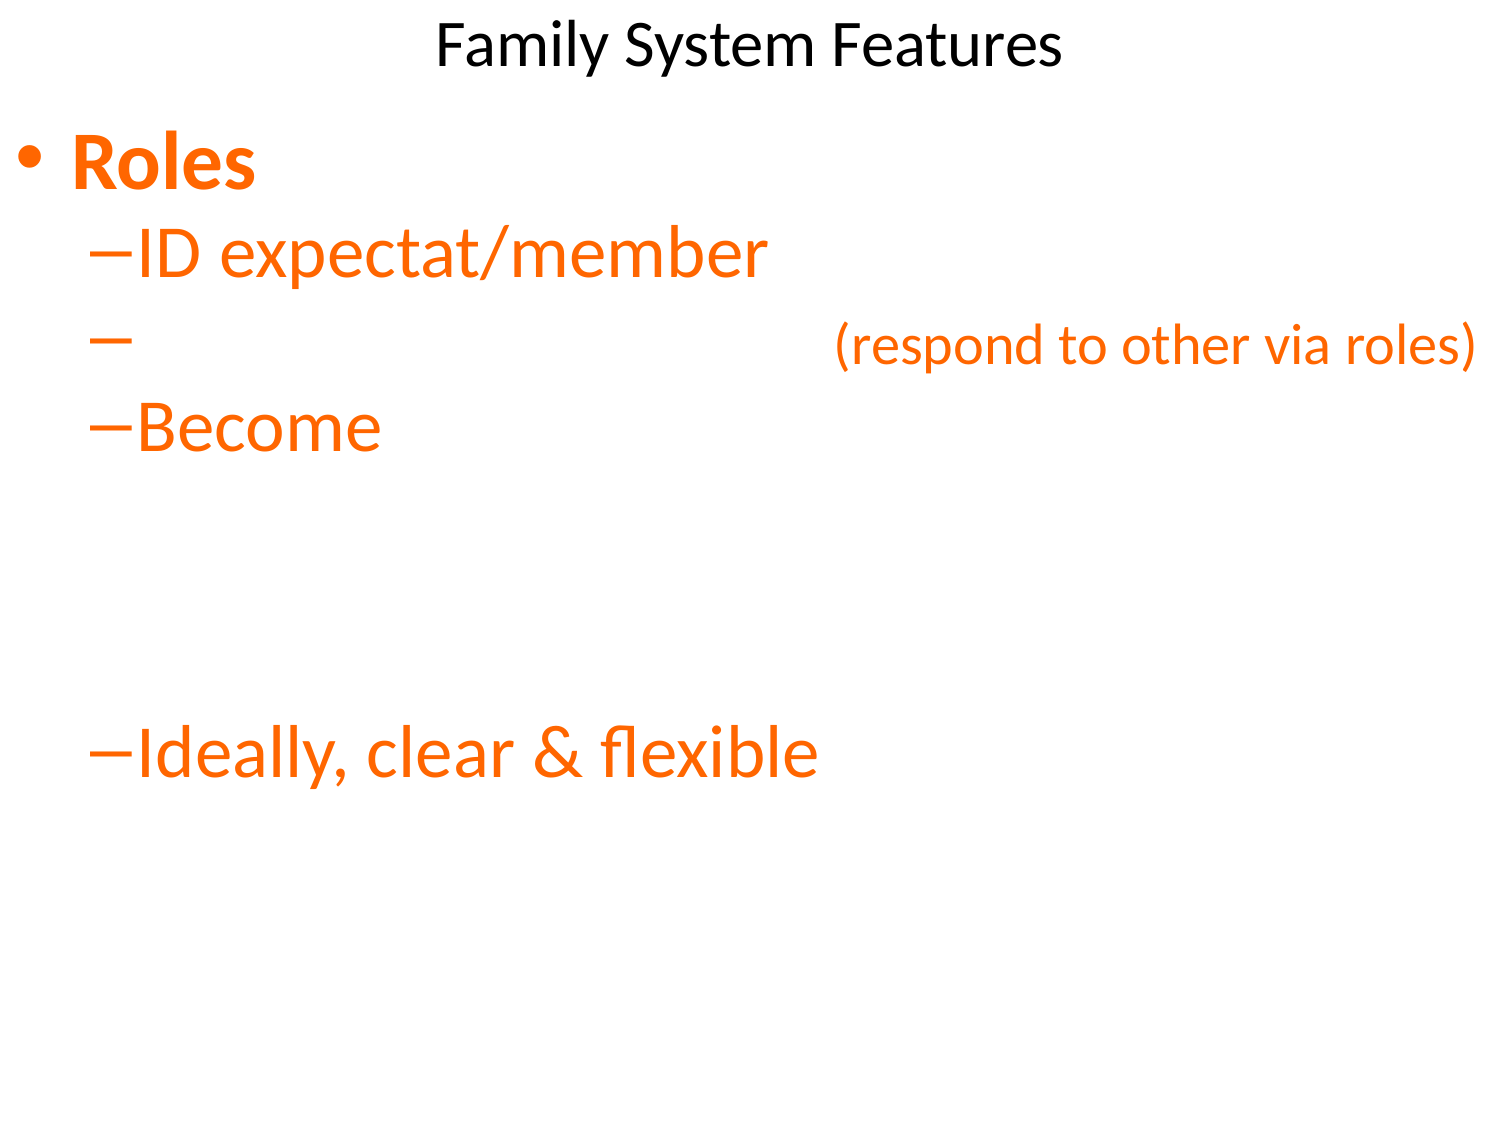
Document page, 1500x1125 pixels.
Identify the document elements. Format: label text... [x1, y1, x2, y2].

title Family System Features [75, 0, 1425, 88]
list Roles ID expectat/member (respond to other via roles) Become Ideally, clear & flexible [0, 117, 1500, 1125]
